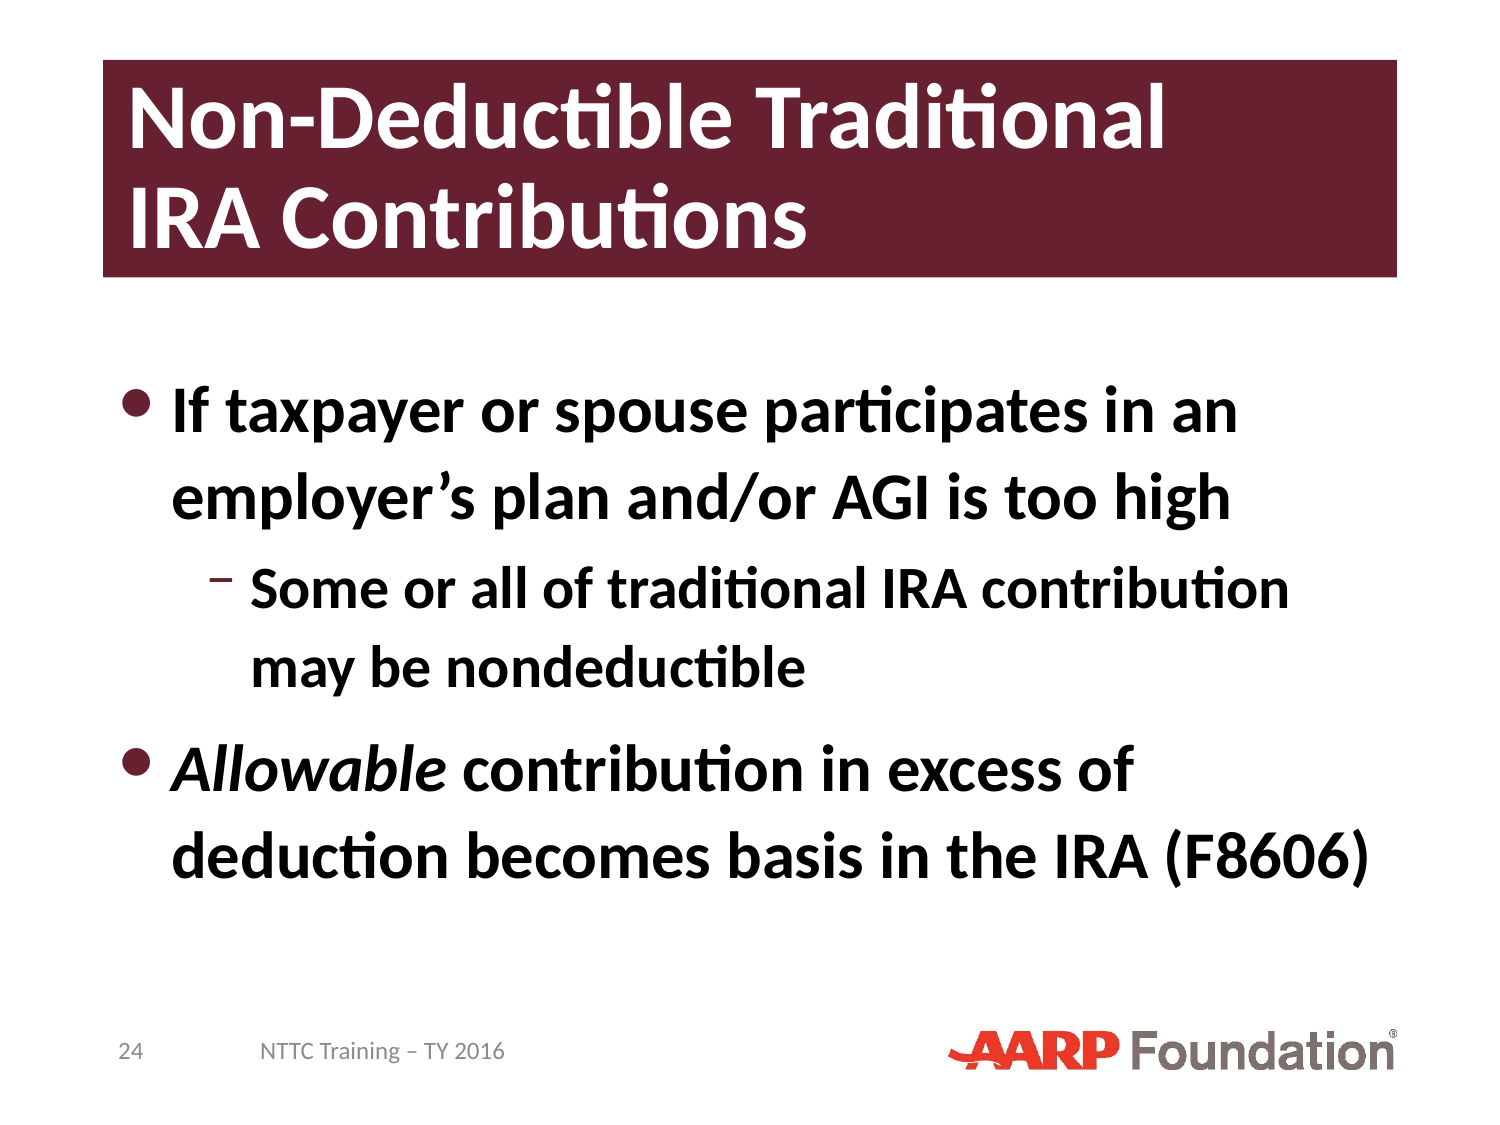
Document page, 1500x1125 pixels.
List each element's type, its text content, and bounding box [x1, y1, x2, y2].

picture [948, 1029, 1397, 1070]
title Non-Deductible Traditional IRA Contributions [103, 59, 1397, 278]
list If taxpayer or spouse participates in an employer’s plan and/or AGI is too high Some or all of traditional IRA contribution may be nondeductible Allowable contribution in excess of deduction becomes basis in the IRA (F8606) [103, 350, 1394, 988]
footer NTTC Training – TY 2016 [245, 1019, 812, 1080]
slide_number 24 [103, 1019, 208, 1080]
